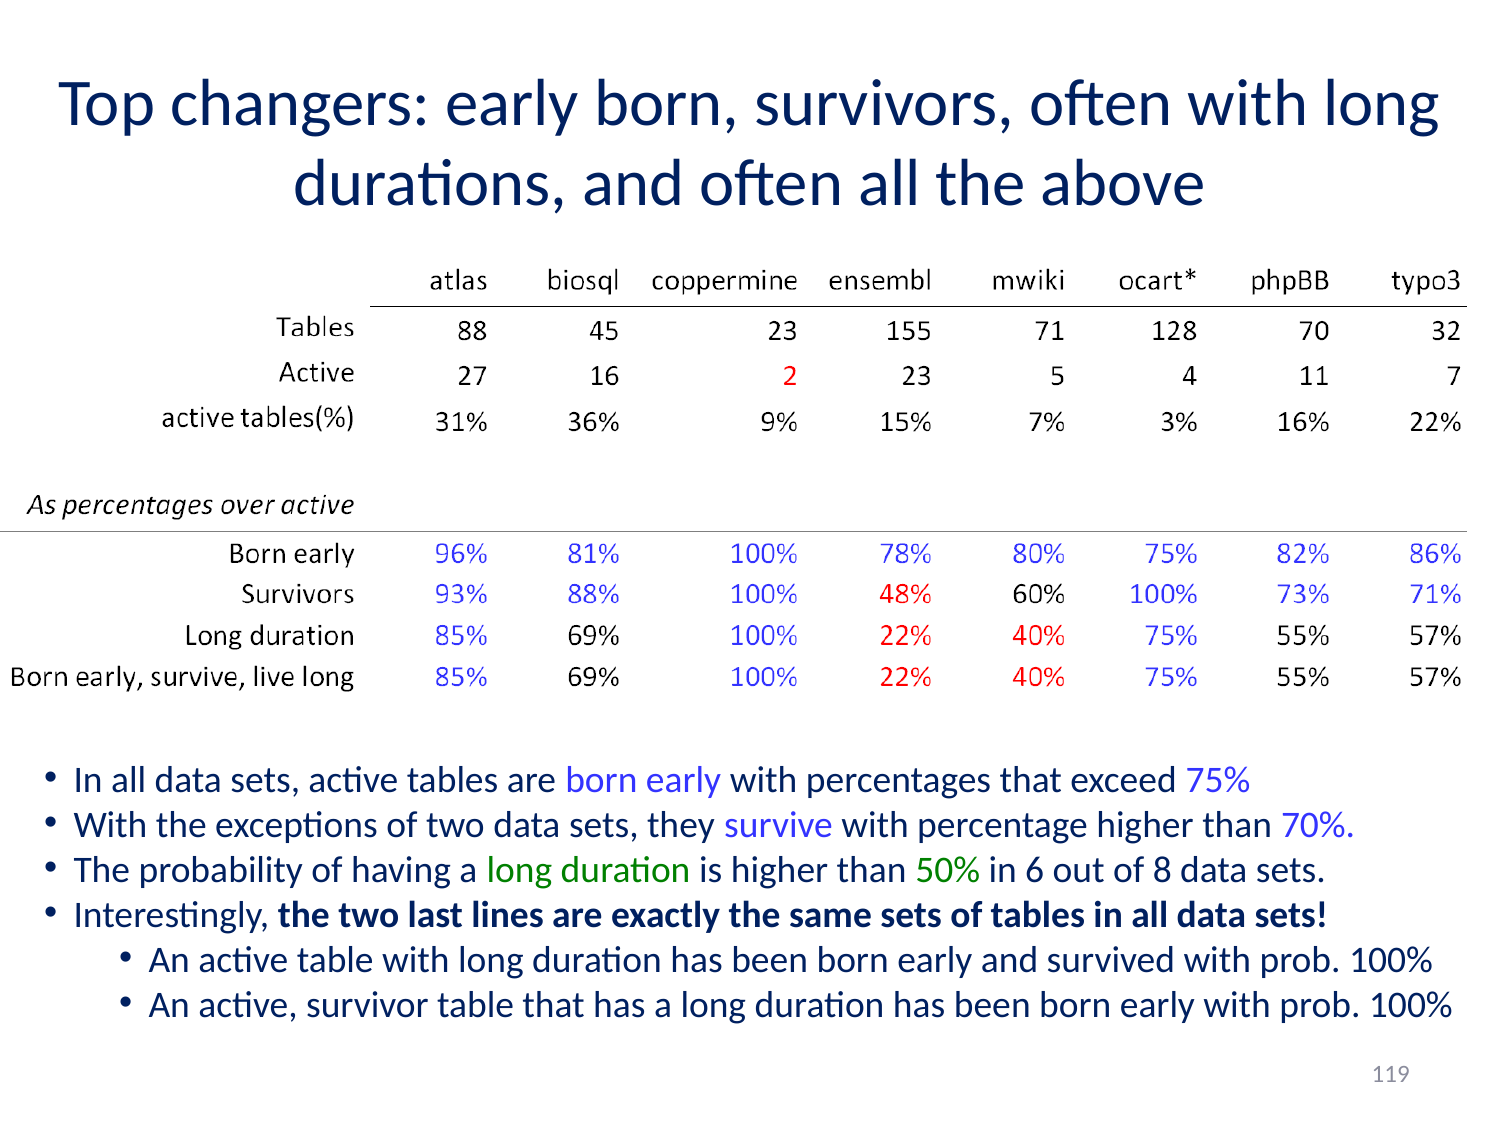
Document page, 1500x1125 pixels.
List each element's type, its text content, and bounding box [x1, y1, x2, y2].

title Top changers: early born, survivors, often with long durations, and often all the above [37, 45, 1463, 233]
picture [0, 255, 1468, 705]
text_box In all data sets, active tables are born early with percentages that exceed 75% With the exceptions of two data sets, they survive with percentage higher than 70%. The probability of having a long duration is higher than 50% in 6 out of 8 data sets. Interestingly, the two last lines are exactly the same sets of tables in all data sets! An active table with long duration has been born early and survived with prob. 100% An active, survivor table that has a long duration has been born early with prob. 100% [29, 747, 1480, 1032]
slide_number 119 [1074, 1042, 1425, 1103]
